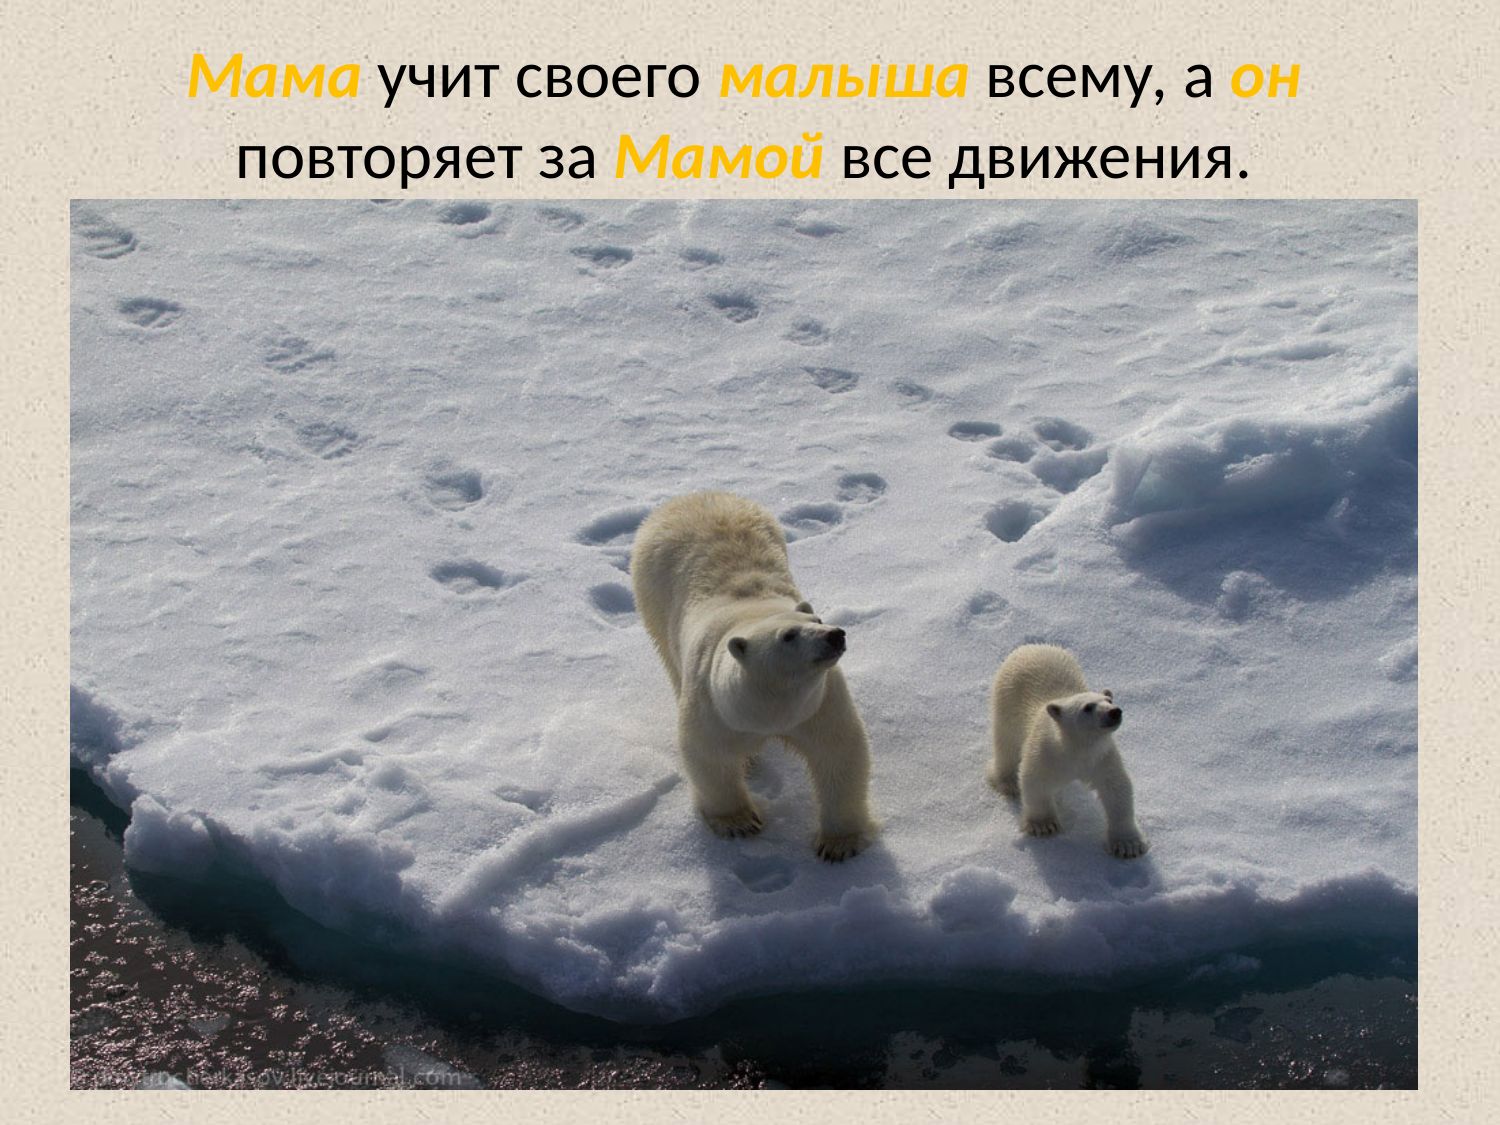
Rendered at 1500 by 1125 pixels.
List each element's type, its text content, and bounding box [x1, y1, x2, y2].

picture [0, 0, 1500, 1125]
title Мама учит своего малыша всему, а он повторяет за Мамой все движения. [23, 23, 1466, 200]
